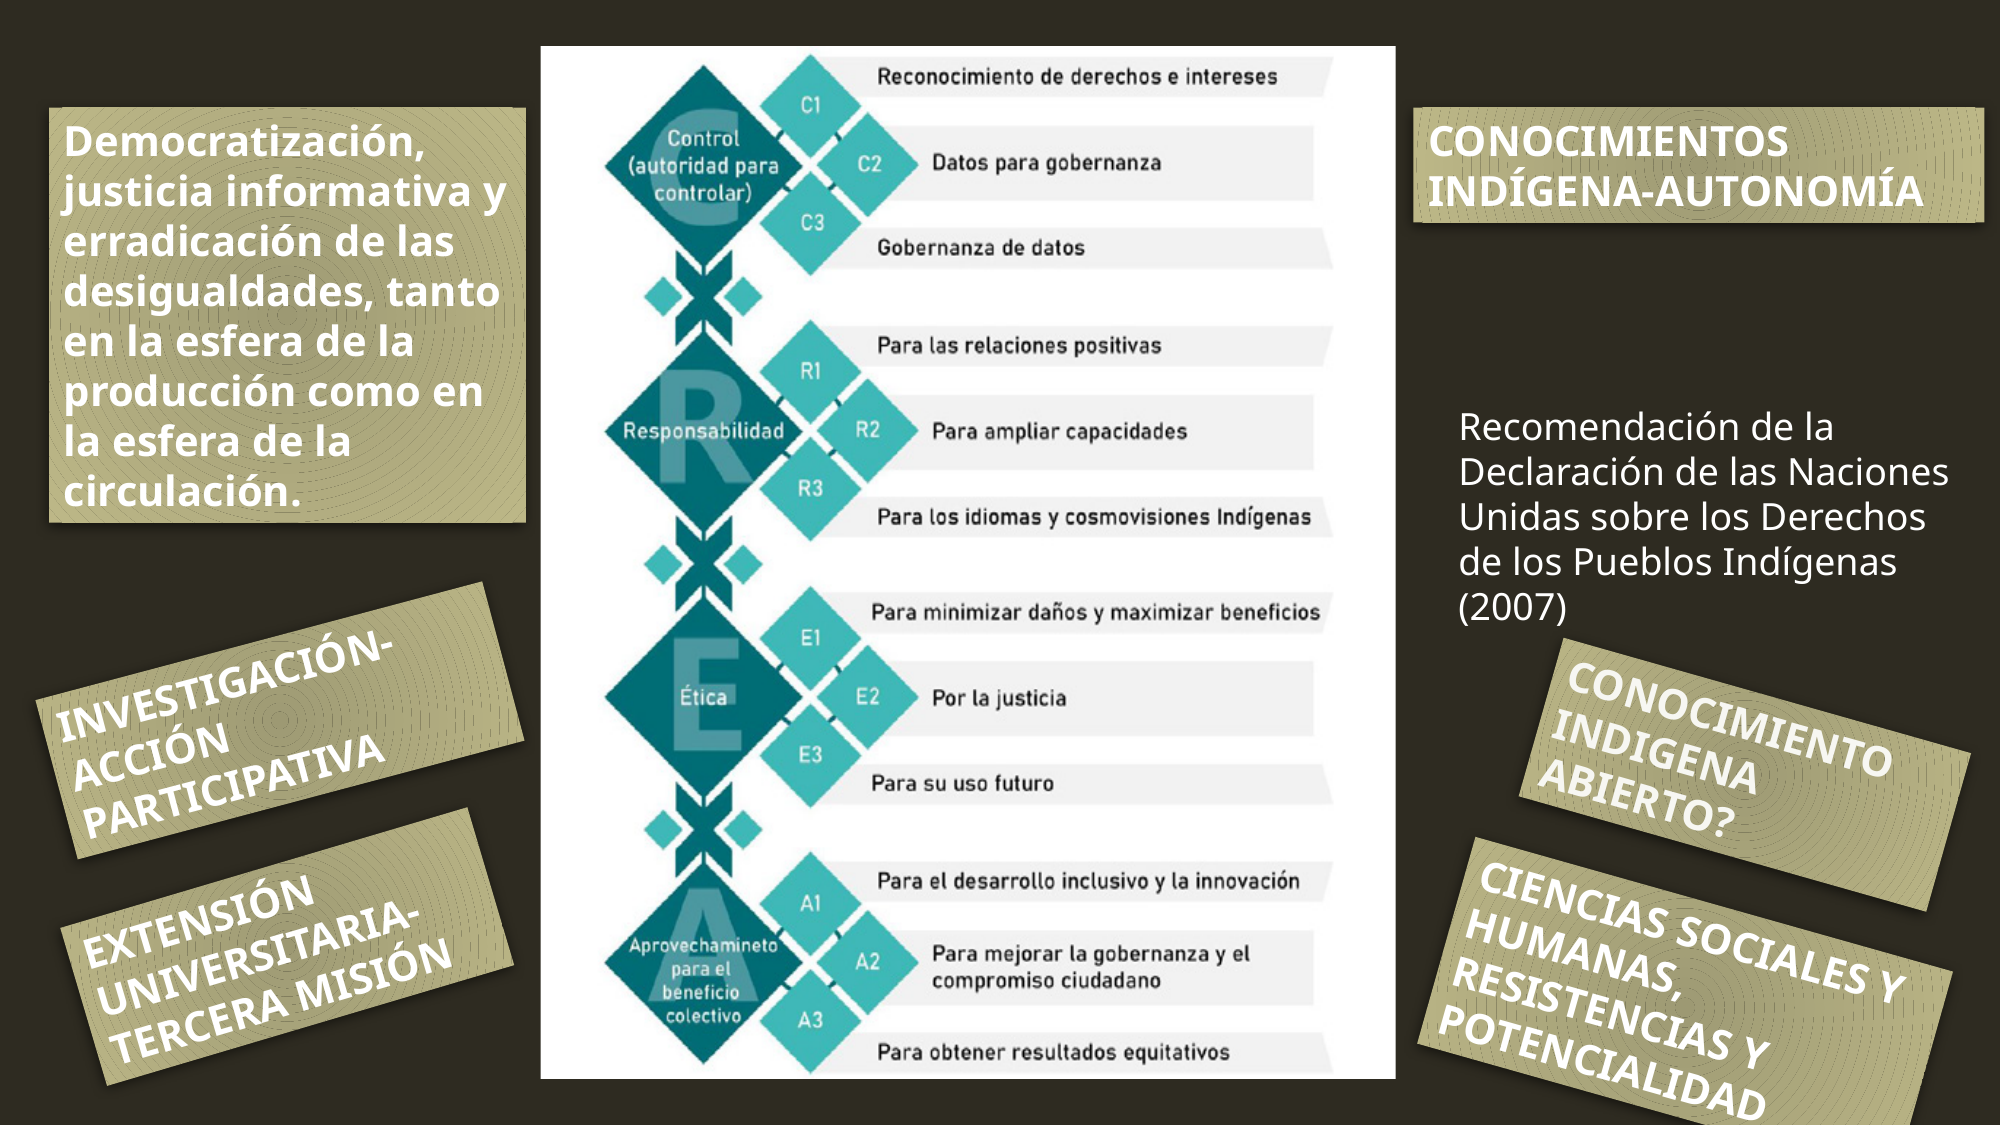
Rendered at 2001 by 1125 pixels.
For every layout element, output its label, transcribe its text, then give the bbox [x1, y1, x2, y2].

picture [540, 45, 1396, 1080]
text_box INVESTIGACIÓN-ACCIÓN PARTICIPATIVA [35, 581, 525, 860]
text_box CIENCIAS SOCIALES Y HUMANAS, RESISTENCIAS Y POTENCIALIDAD [1417, 836, 1954, 1125]
text_box CONOCIMIENTOS INDÍGENA-AUTONOMÍA [1413, 107, 1985, 223]
text_box CONOCIMIENTO INDIGENA ABIERTO? [1518, 637, 1972, 912]
text_box Democratización, justicia informativa y erradicación de las desigualdades, tanto en la esfera de la producción como en la esfera de la circulación. [49, 107, 526, 523]
text_box Recomendación de la Declaración de las Naciones Unidas sobre los Derechos de los Pueblos Indígenas (2007) [1443, 395, 1973, 636]
text_box EXTENSIÓN UNIVERSITARIA-TERCERA MISIÓN [60, 807, 515, 1086]
